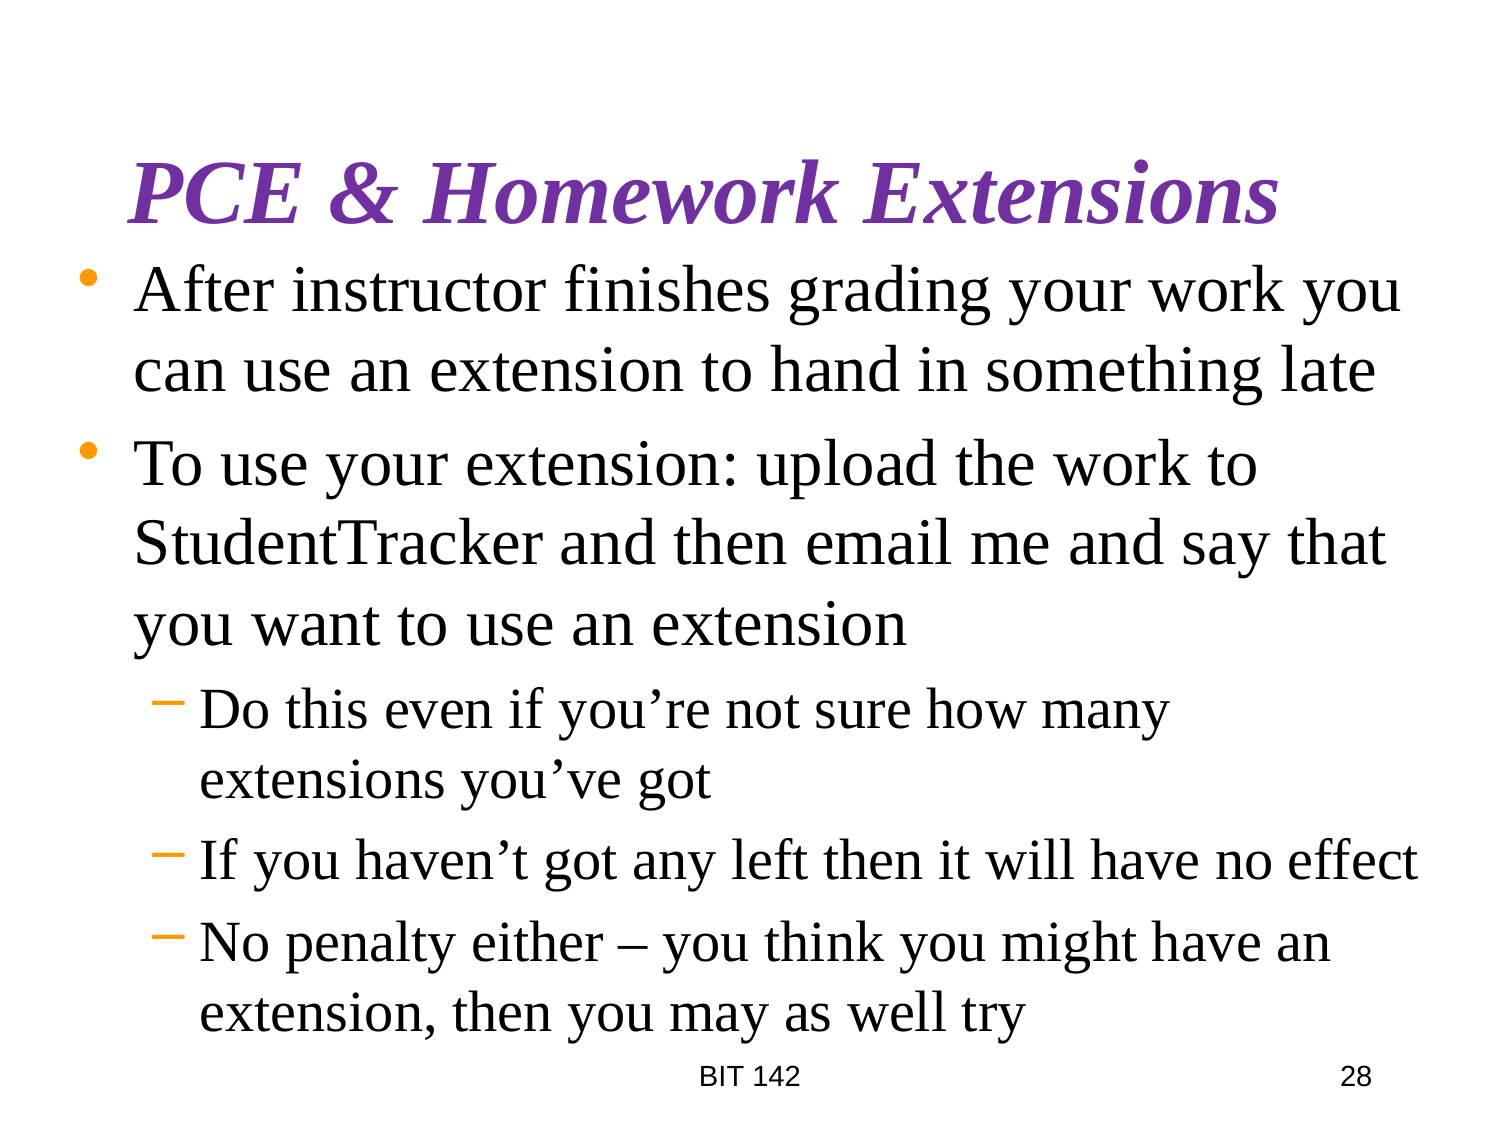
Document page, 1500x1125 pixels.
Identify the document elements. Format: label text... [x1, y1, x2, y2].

footer BIT 142 [512, 1037, 988, 1113]
slide_number 28 [1074, 1037, 1388, 1113]
list After instructor finishes grading your work you can use an extension to hand in something late To use your extension: upload the work to StudentTracker and then email me and say that you want to use an extension Do this even if you’re not sure how many extensions you’ve got If you haven’t got any left then it will have no effect No penalty either – you think you might have an extension, then you may as well try [62, 237, 1438, 1038]
title PCE & Homework Extensions [112, 62, 1388, 237]
